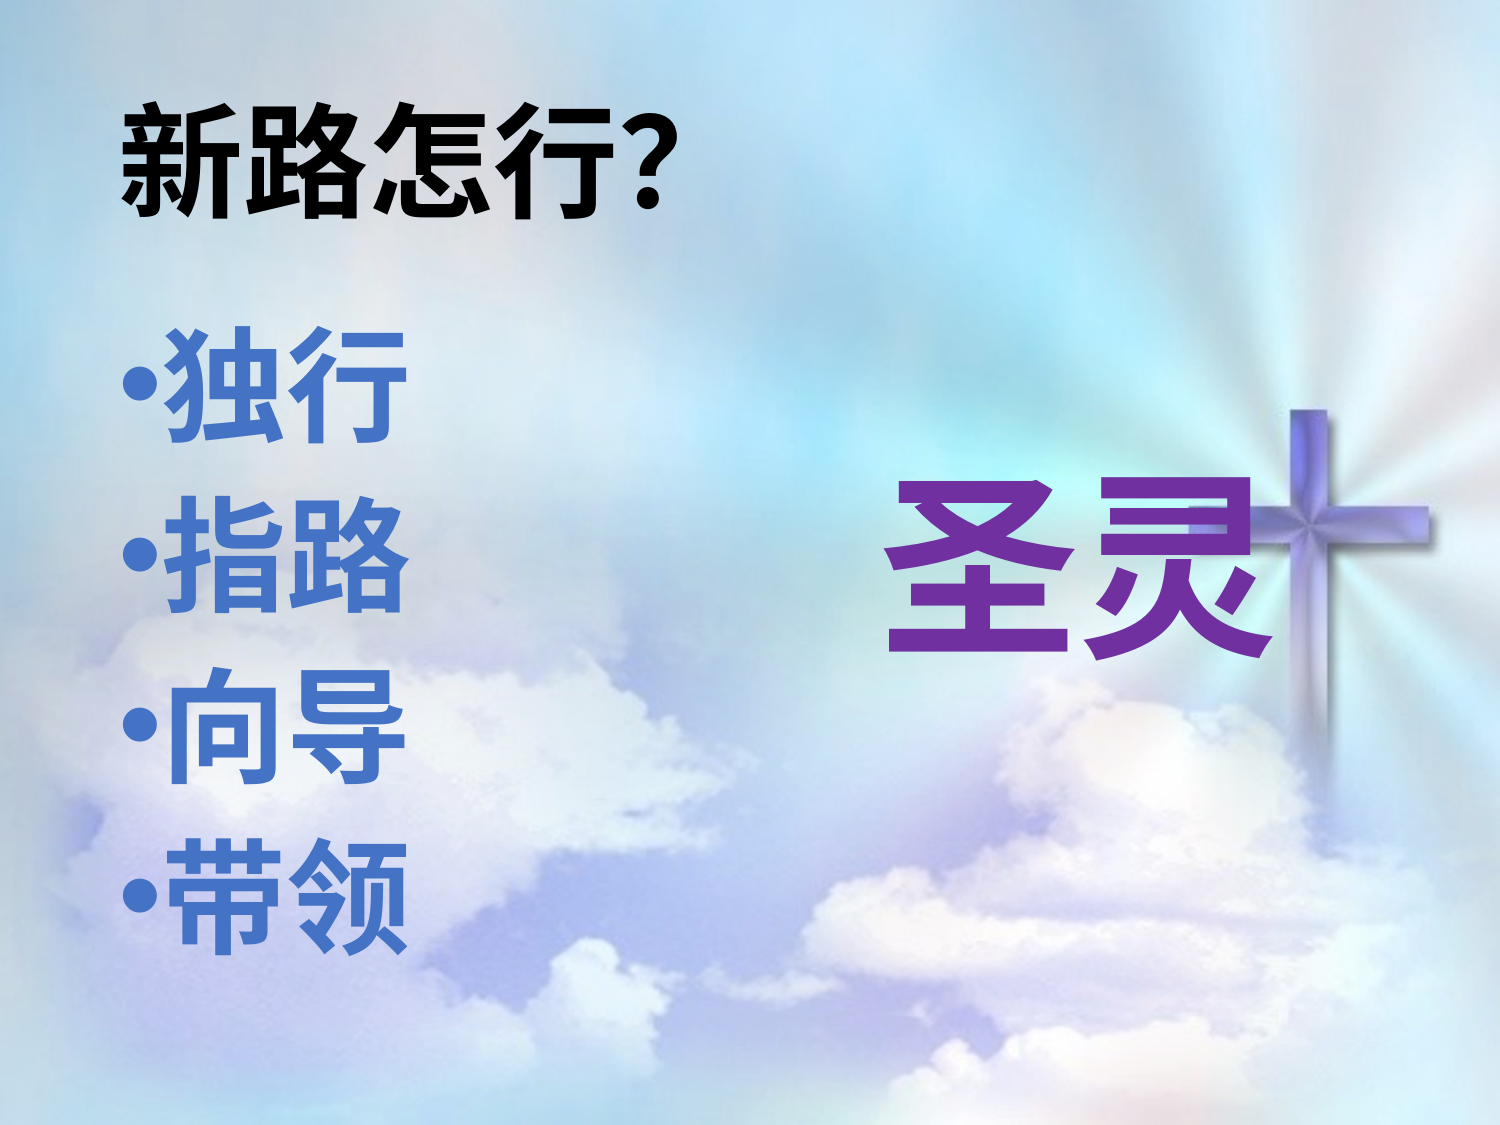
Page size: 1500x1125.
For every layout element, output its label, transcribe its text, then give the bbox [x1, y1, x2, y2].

title 新路怎行？ [103, 59, 1397, 278]
text_box 圣灵 [759, 433, 1397, 689]
list 独行 指路 向导 带领 [103, 299, 741, 1014]
